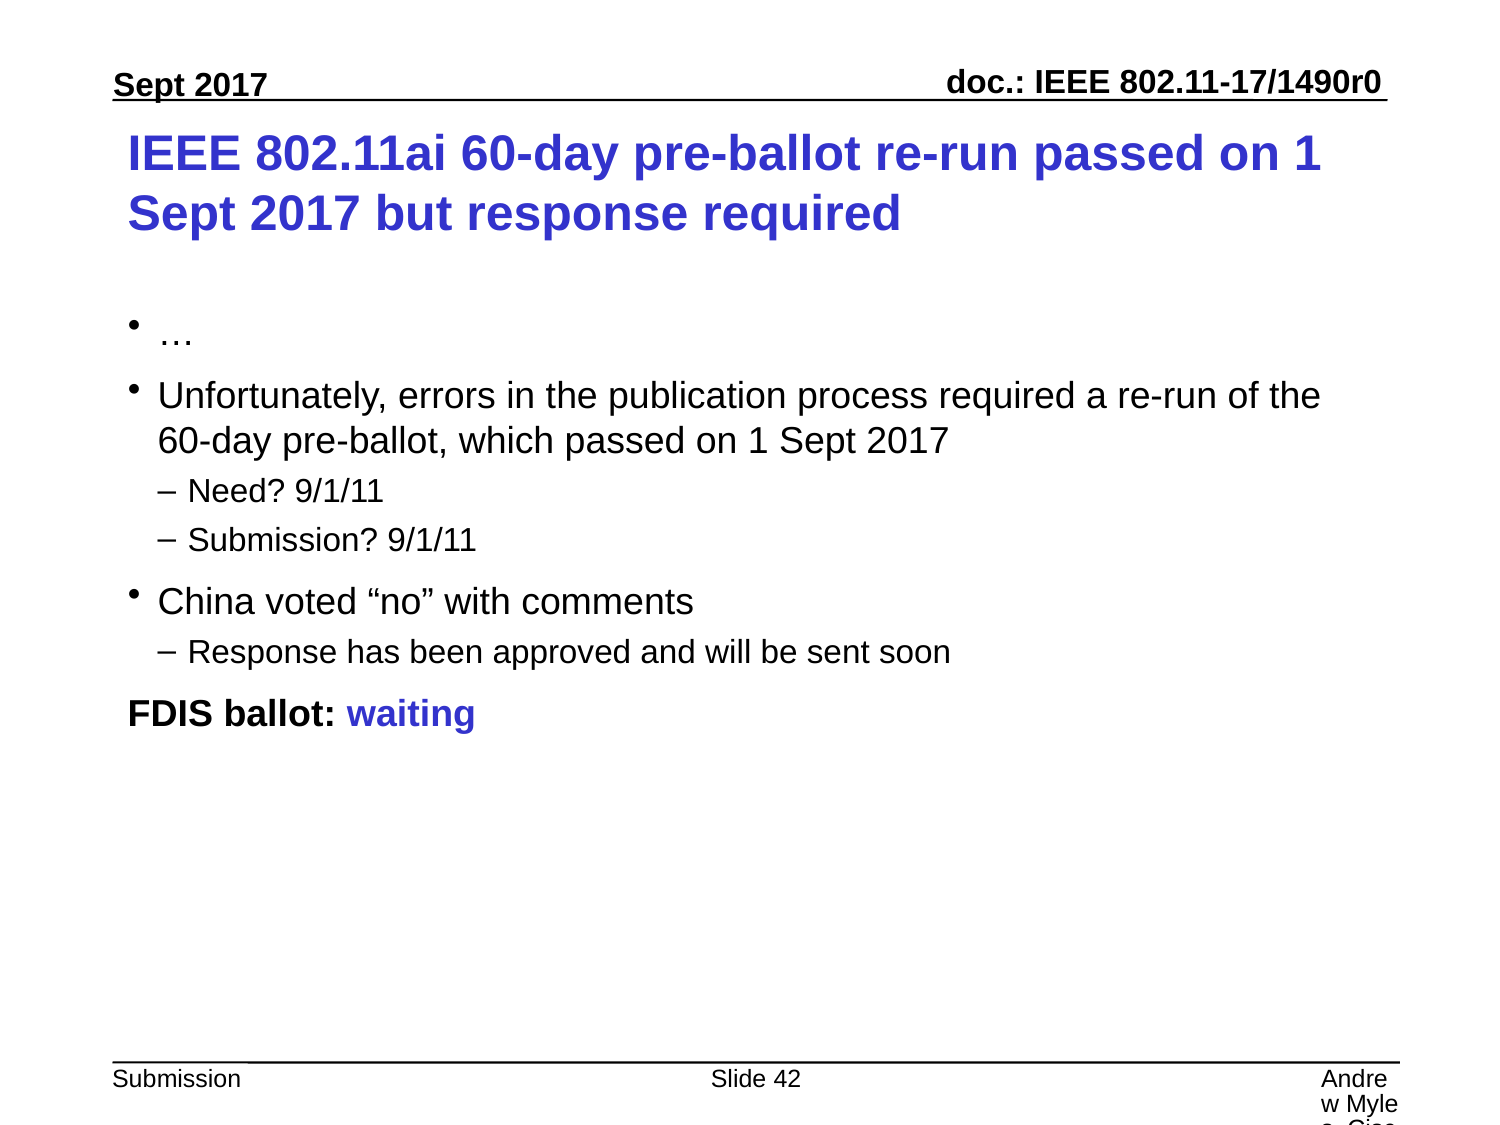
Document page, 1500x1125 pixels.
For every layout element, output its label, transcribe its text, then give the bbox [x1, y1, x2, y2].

title IEEE 802.11ai 60-day pre-ballot re-run passed on 1 Sept 2017 but response required [112, 112, 1388, 288]
list … Unfortunately, errors in the publication process required a re-run of the 60-day pre-ballot, which passed on 1 Sept 2017 Need? 9/1/11 Submission? 9/1/11 China voted “no” with comments Response has been approved and will be sent soon FDIS ballot: waiting [112, 299, 1388, 975]
slide_number Slide 42 [709, 1061, 803, 1093]
footer Andrew Myles, Cisco [1320, 1061, 1402, 1093]
